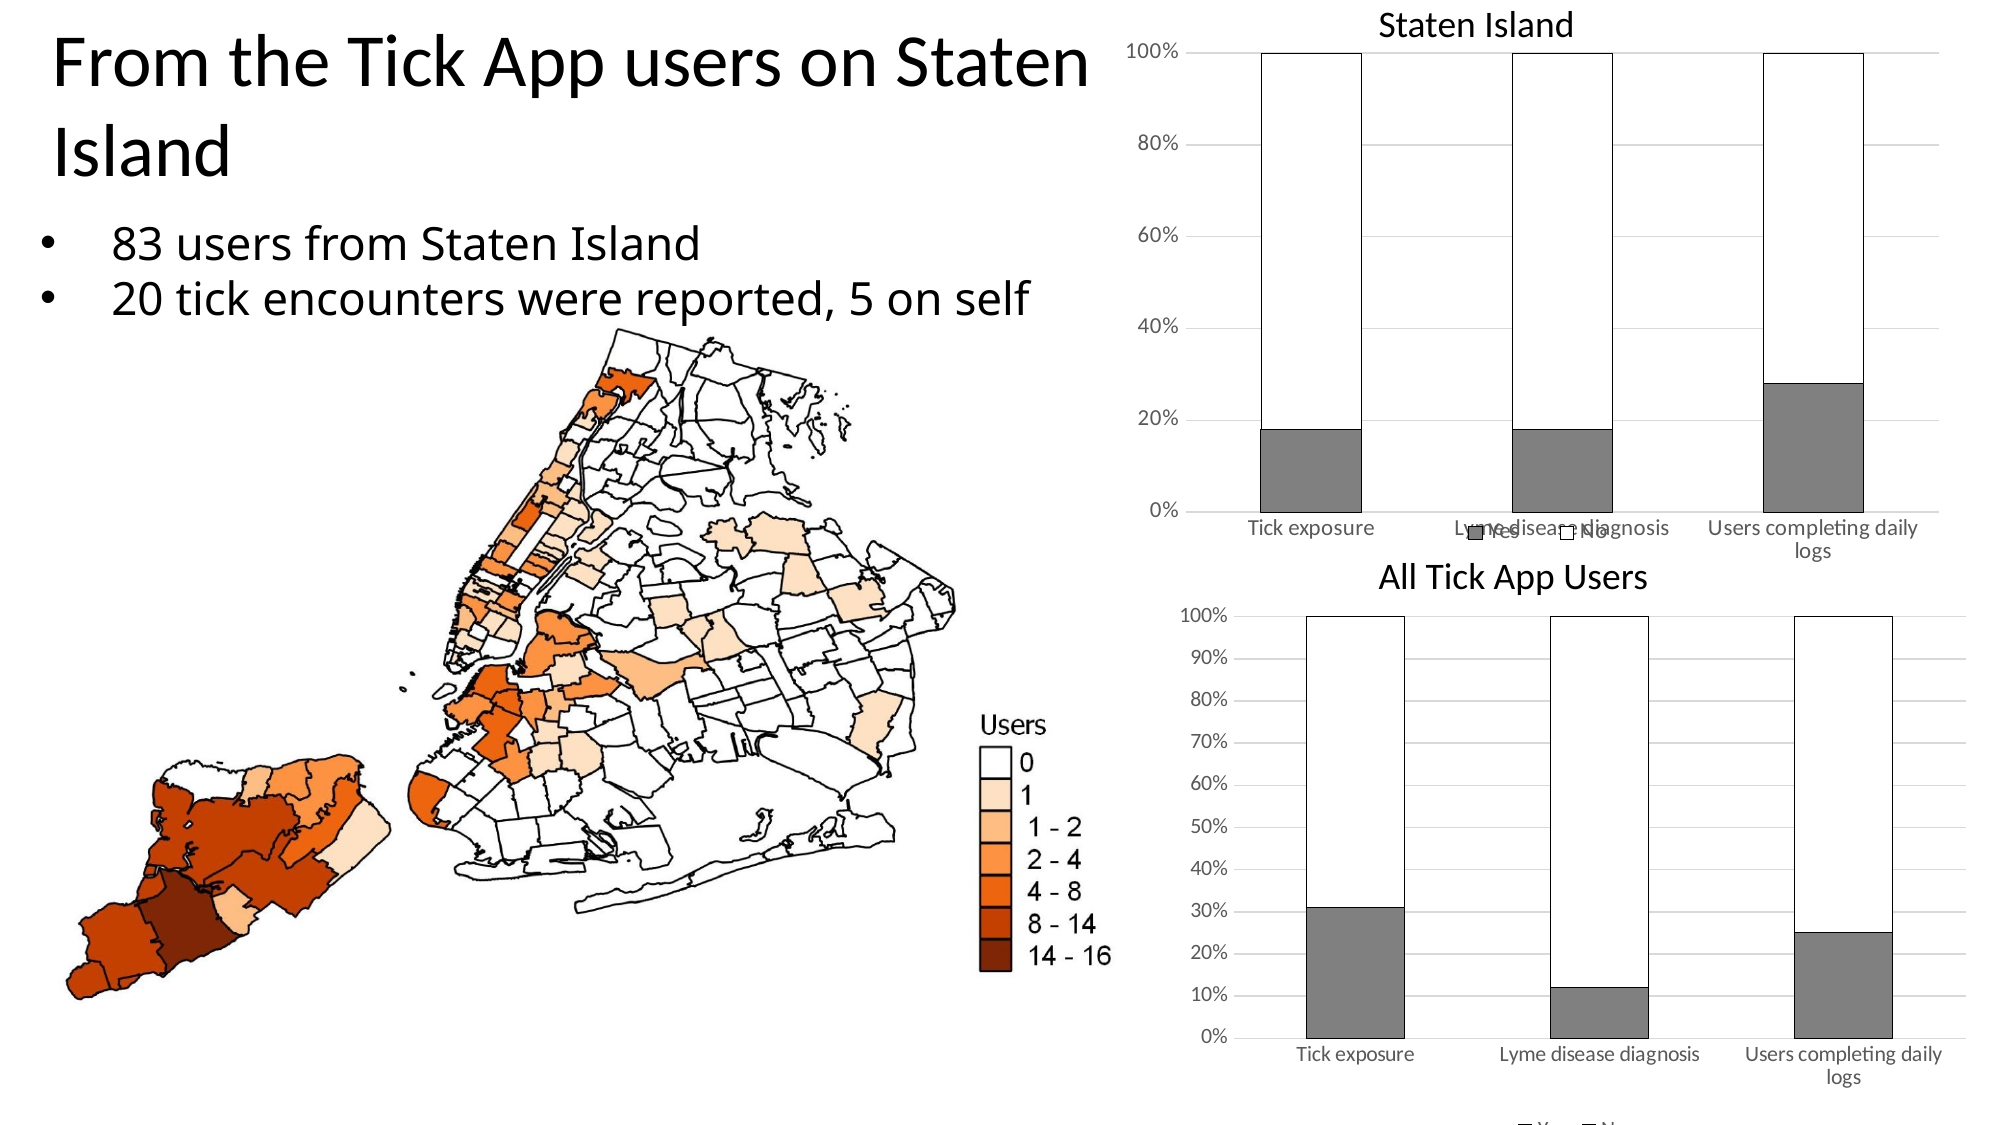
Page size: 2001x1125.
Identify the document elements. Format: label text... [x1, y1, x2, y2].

text_box 83 users from Staten Island 20 tick encounters were reported, 5 on self [17, 203, 1087, 393]
text_box Staten Island [1356, 0, 1892, 29]
chart [1108, 29, 1982, 1125]
text_box From the Tick App users on Staten Island [30, 0, 1150, 203]
picture [48, 298, 1119, 1018]
